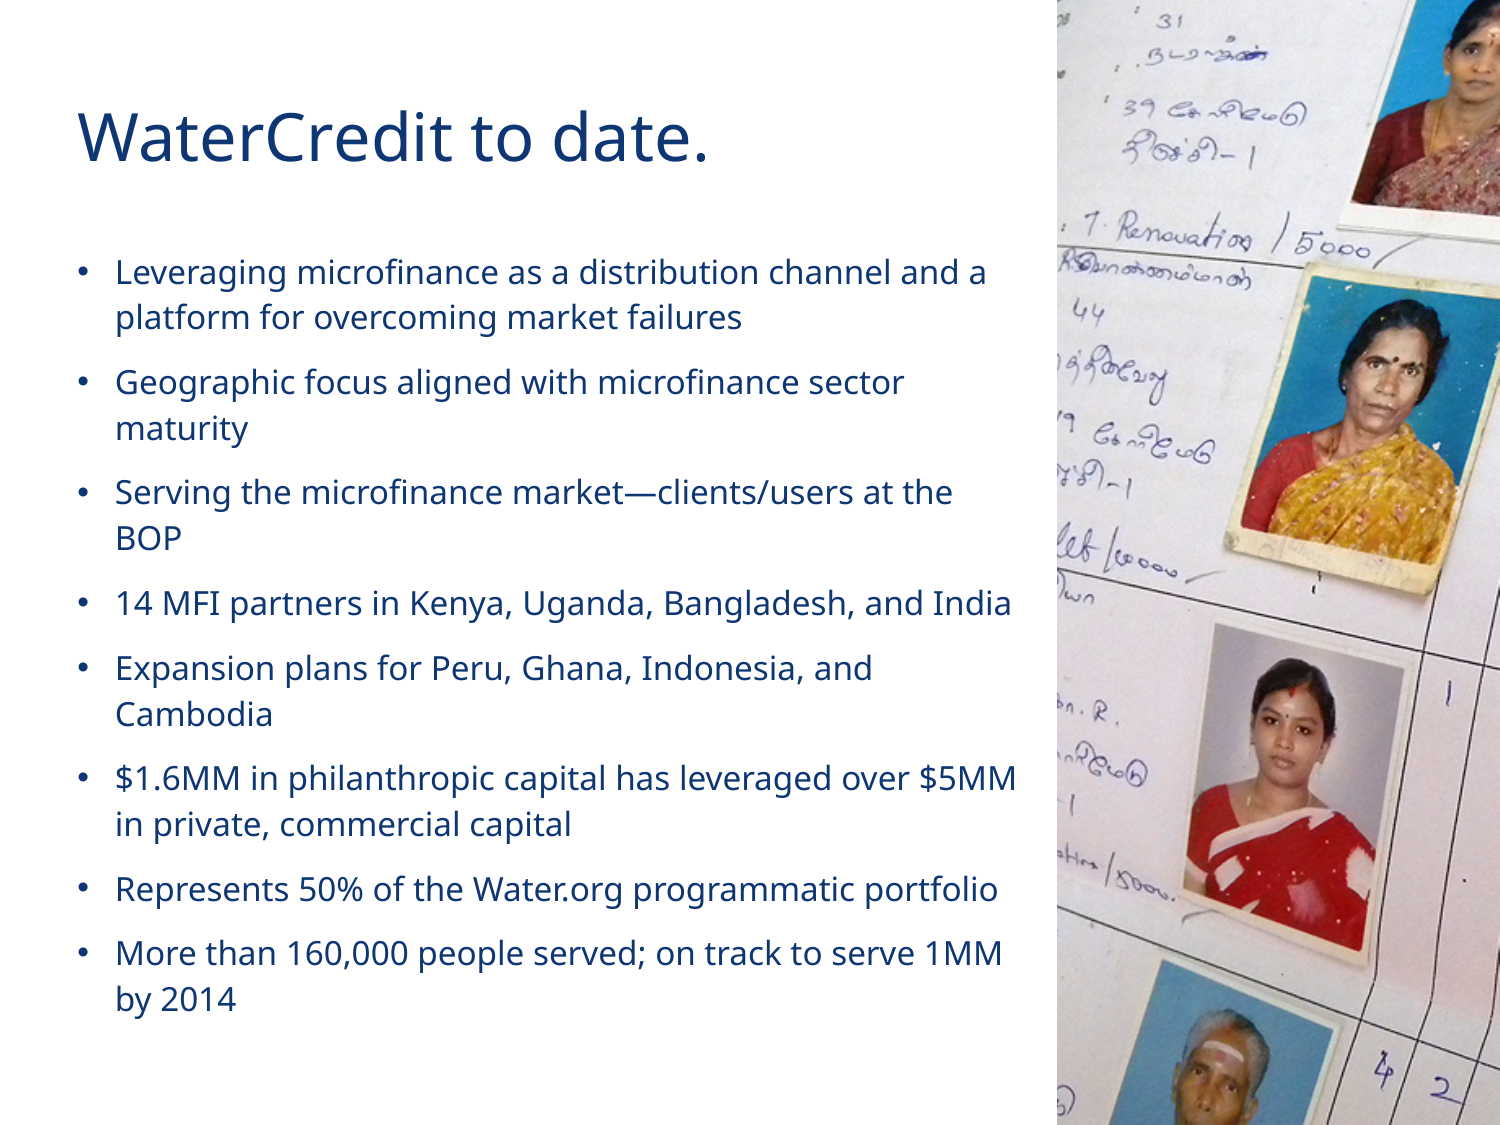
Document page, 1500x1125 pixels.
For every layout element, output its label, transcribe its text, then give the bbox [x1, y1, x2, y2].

picture [1057, 0, 1500, 1125]
title WaterCredit to date. [62, 87, 1052, 200]
list Leveraging microfinance as a distribution channel and a platform for overcoming market failures Geographic focus aligned with microfinance sector maturity Serving the microfinance market—clients/users at the BOP 14 MFI partners in Kenya, Uganda, Bangladesh, and India Expansion plans for Peru, Ghana, Indonesia, and Cambodia $1.6MM in philanthropic capital has leveraged over $5MM in private, commercial capital Represents 50% of the Water.org programmatic portfolio More than 160,000 people served; on track to serve 1MM by 2014 [62, 237, 1038, 932]
